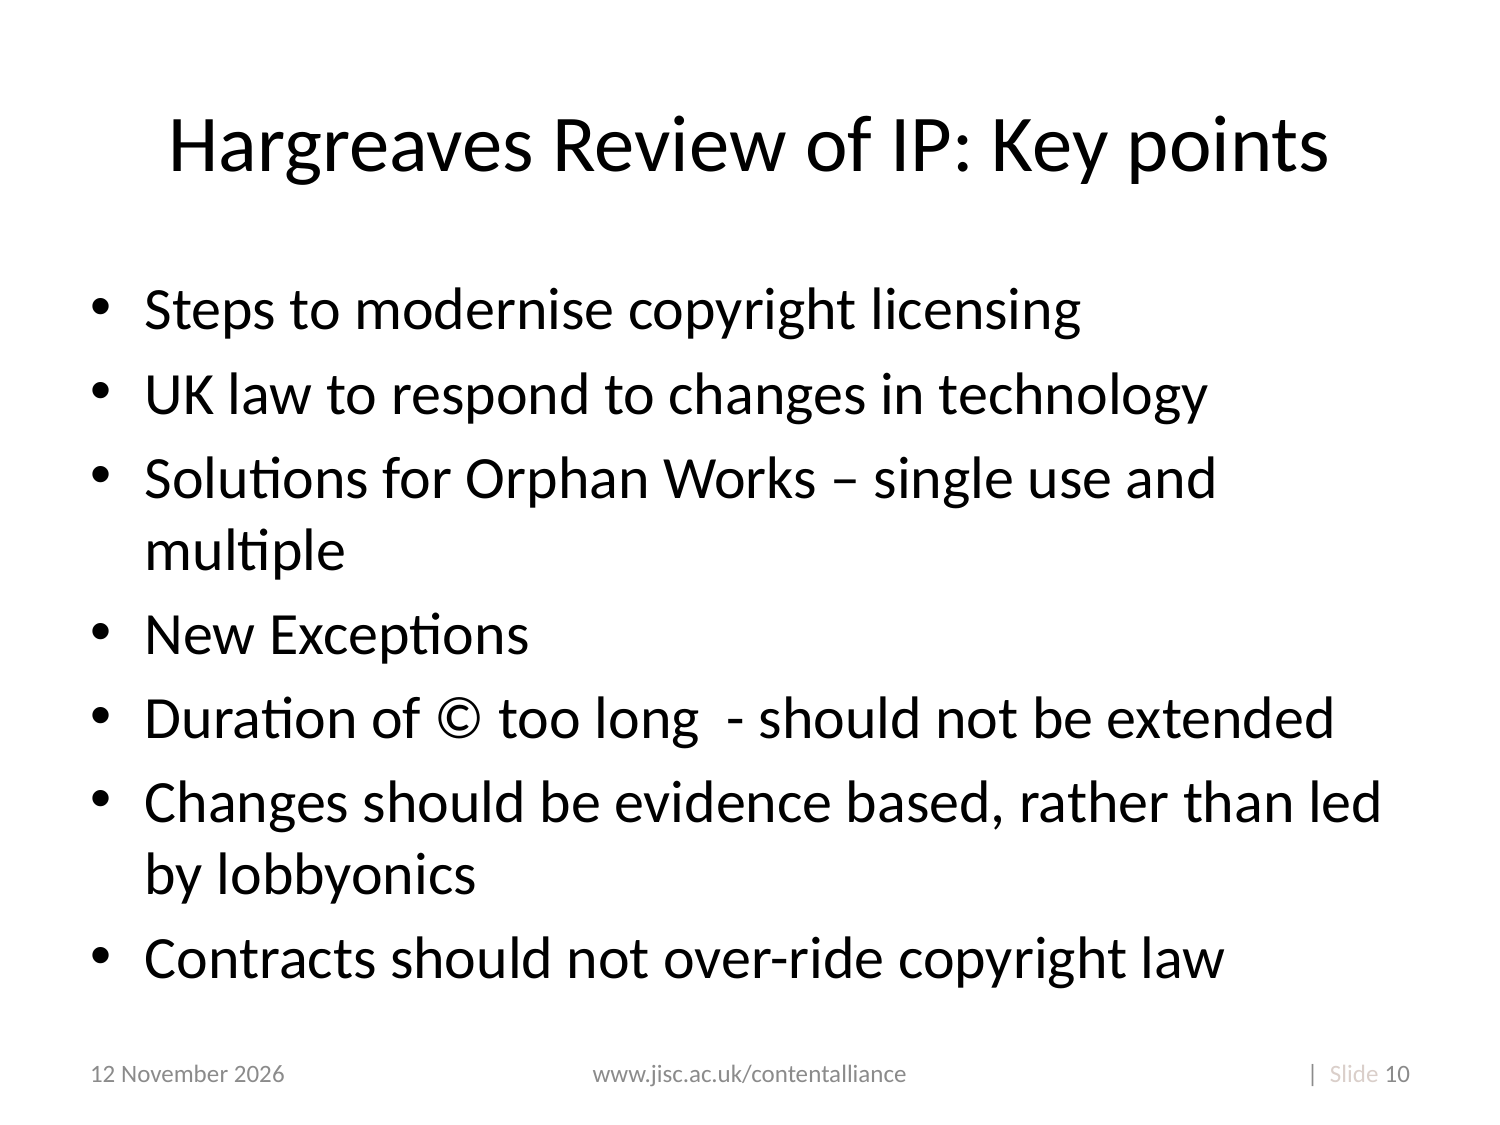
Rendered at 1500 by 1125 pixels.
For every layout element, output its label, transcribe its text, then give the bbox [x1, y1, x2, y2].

title Hargreaves Review of IP: Key points [75, 45, 1425, 233]
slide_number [75, 1042, 425, 1103]
slide_number | Slide 10 [1074, 1042, 1425, 1103]
footer www.jisc.ac.uk/contentalliance [512, 1042, 988, 1103]
list Steps to modernise copyright licensing UK law to respond to changes in technology Solutions for Orphan Works – single use and multiple New Exceptions Duration of © too long - should not be extended Changes should be evidence based, rather than led by lobbyonics Contracts should not over-ride copyright law [75, 262, 1425, 1005]
